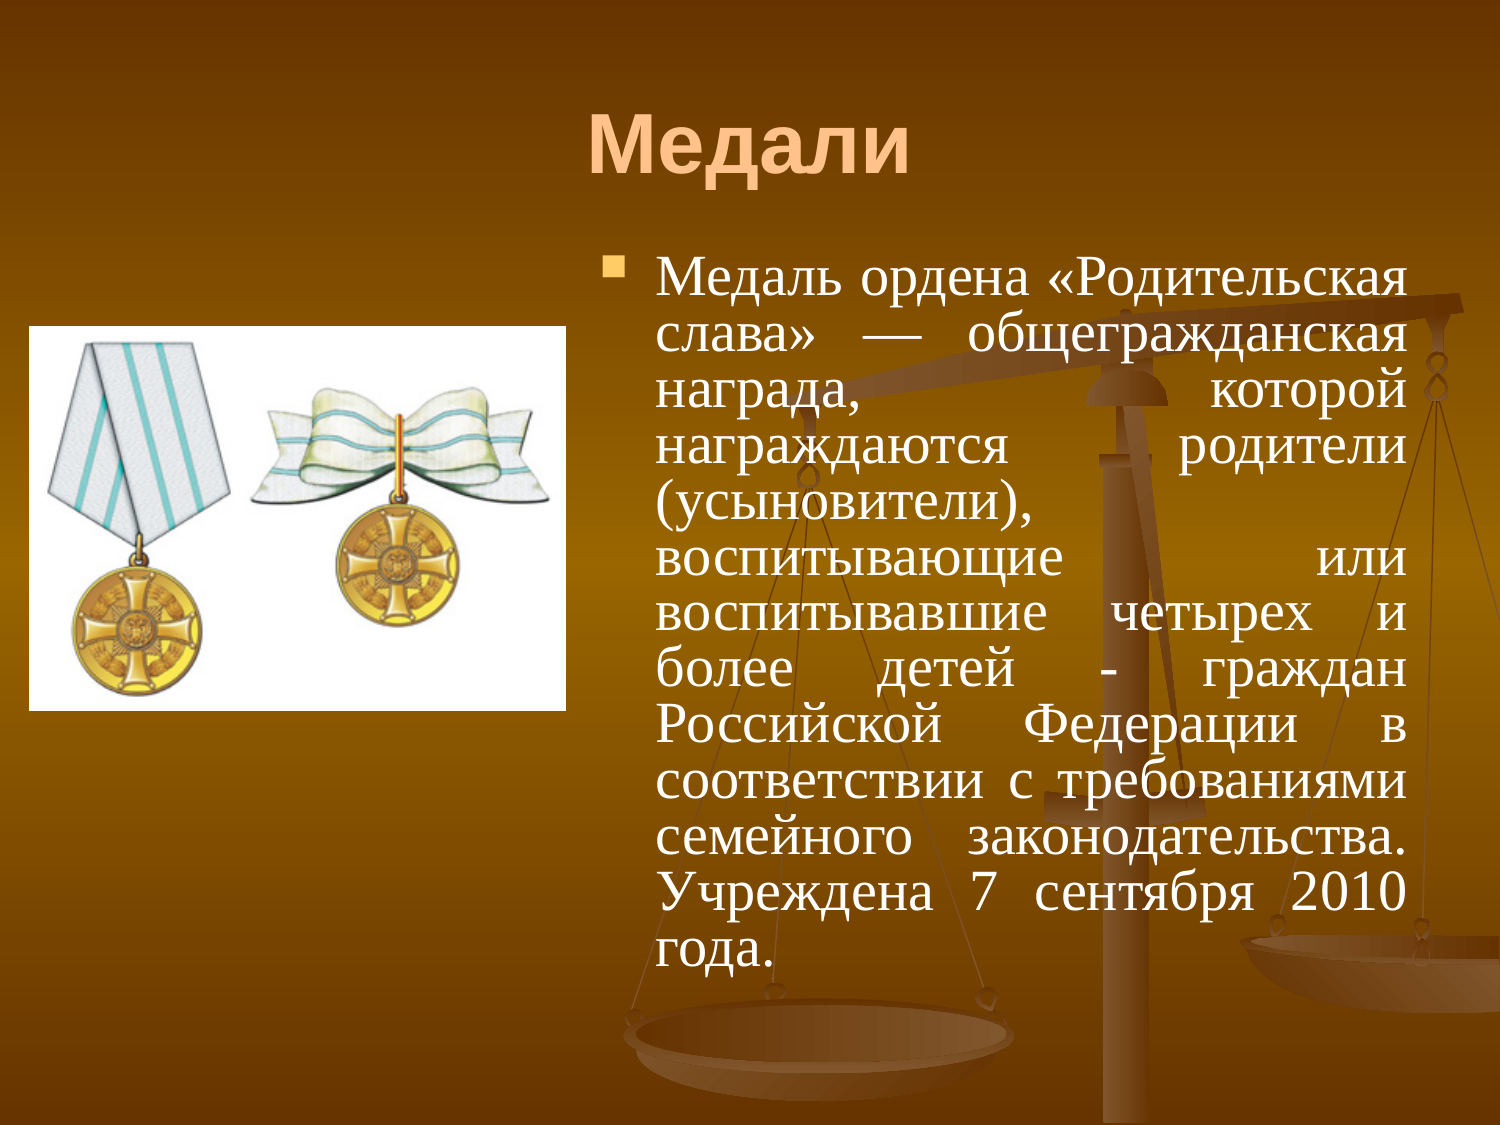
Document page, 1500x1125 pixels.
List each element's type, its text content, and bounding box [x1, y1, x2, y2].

list Медаль ордена «Родительская слава» — общегражданская награда, которой награждаются родители (усыновители), воспитывающие или воспитывавшие четырех и более детей - граждан Российской Федерации в соответствии с требованиями семейного законодательства. Учреждена 7 сентября 2010 года. [584, 243, 1424, 1017]
picture [29, 326, 566, 711]
title Медали [74, 44, 1426, 233]
